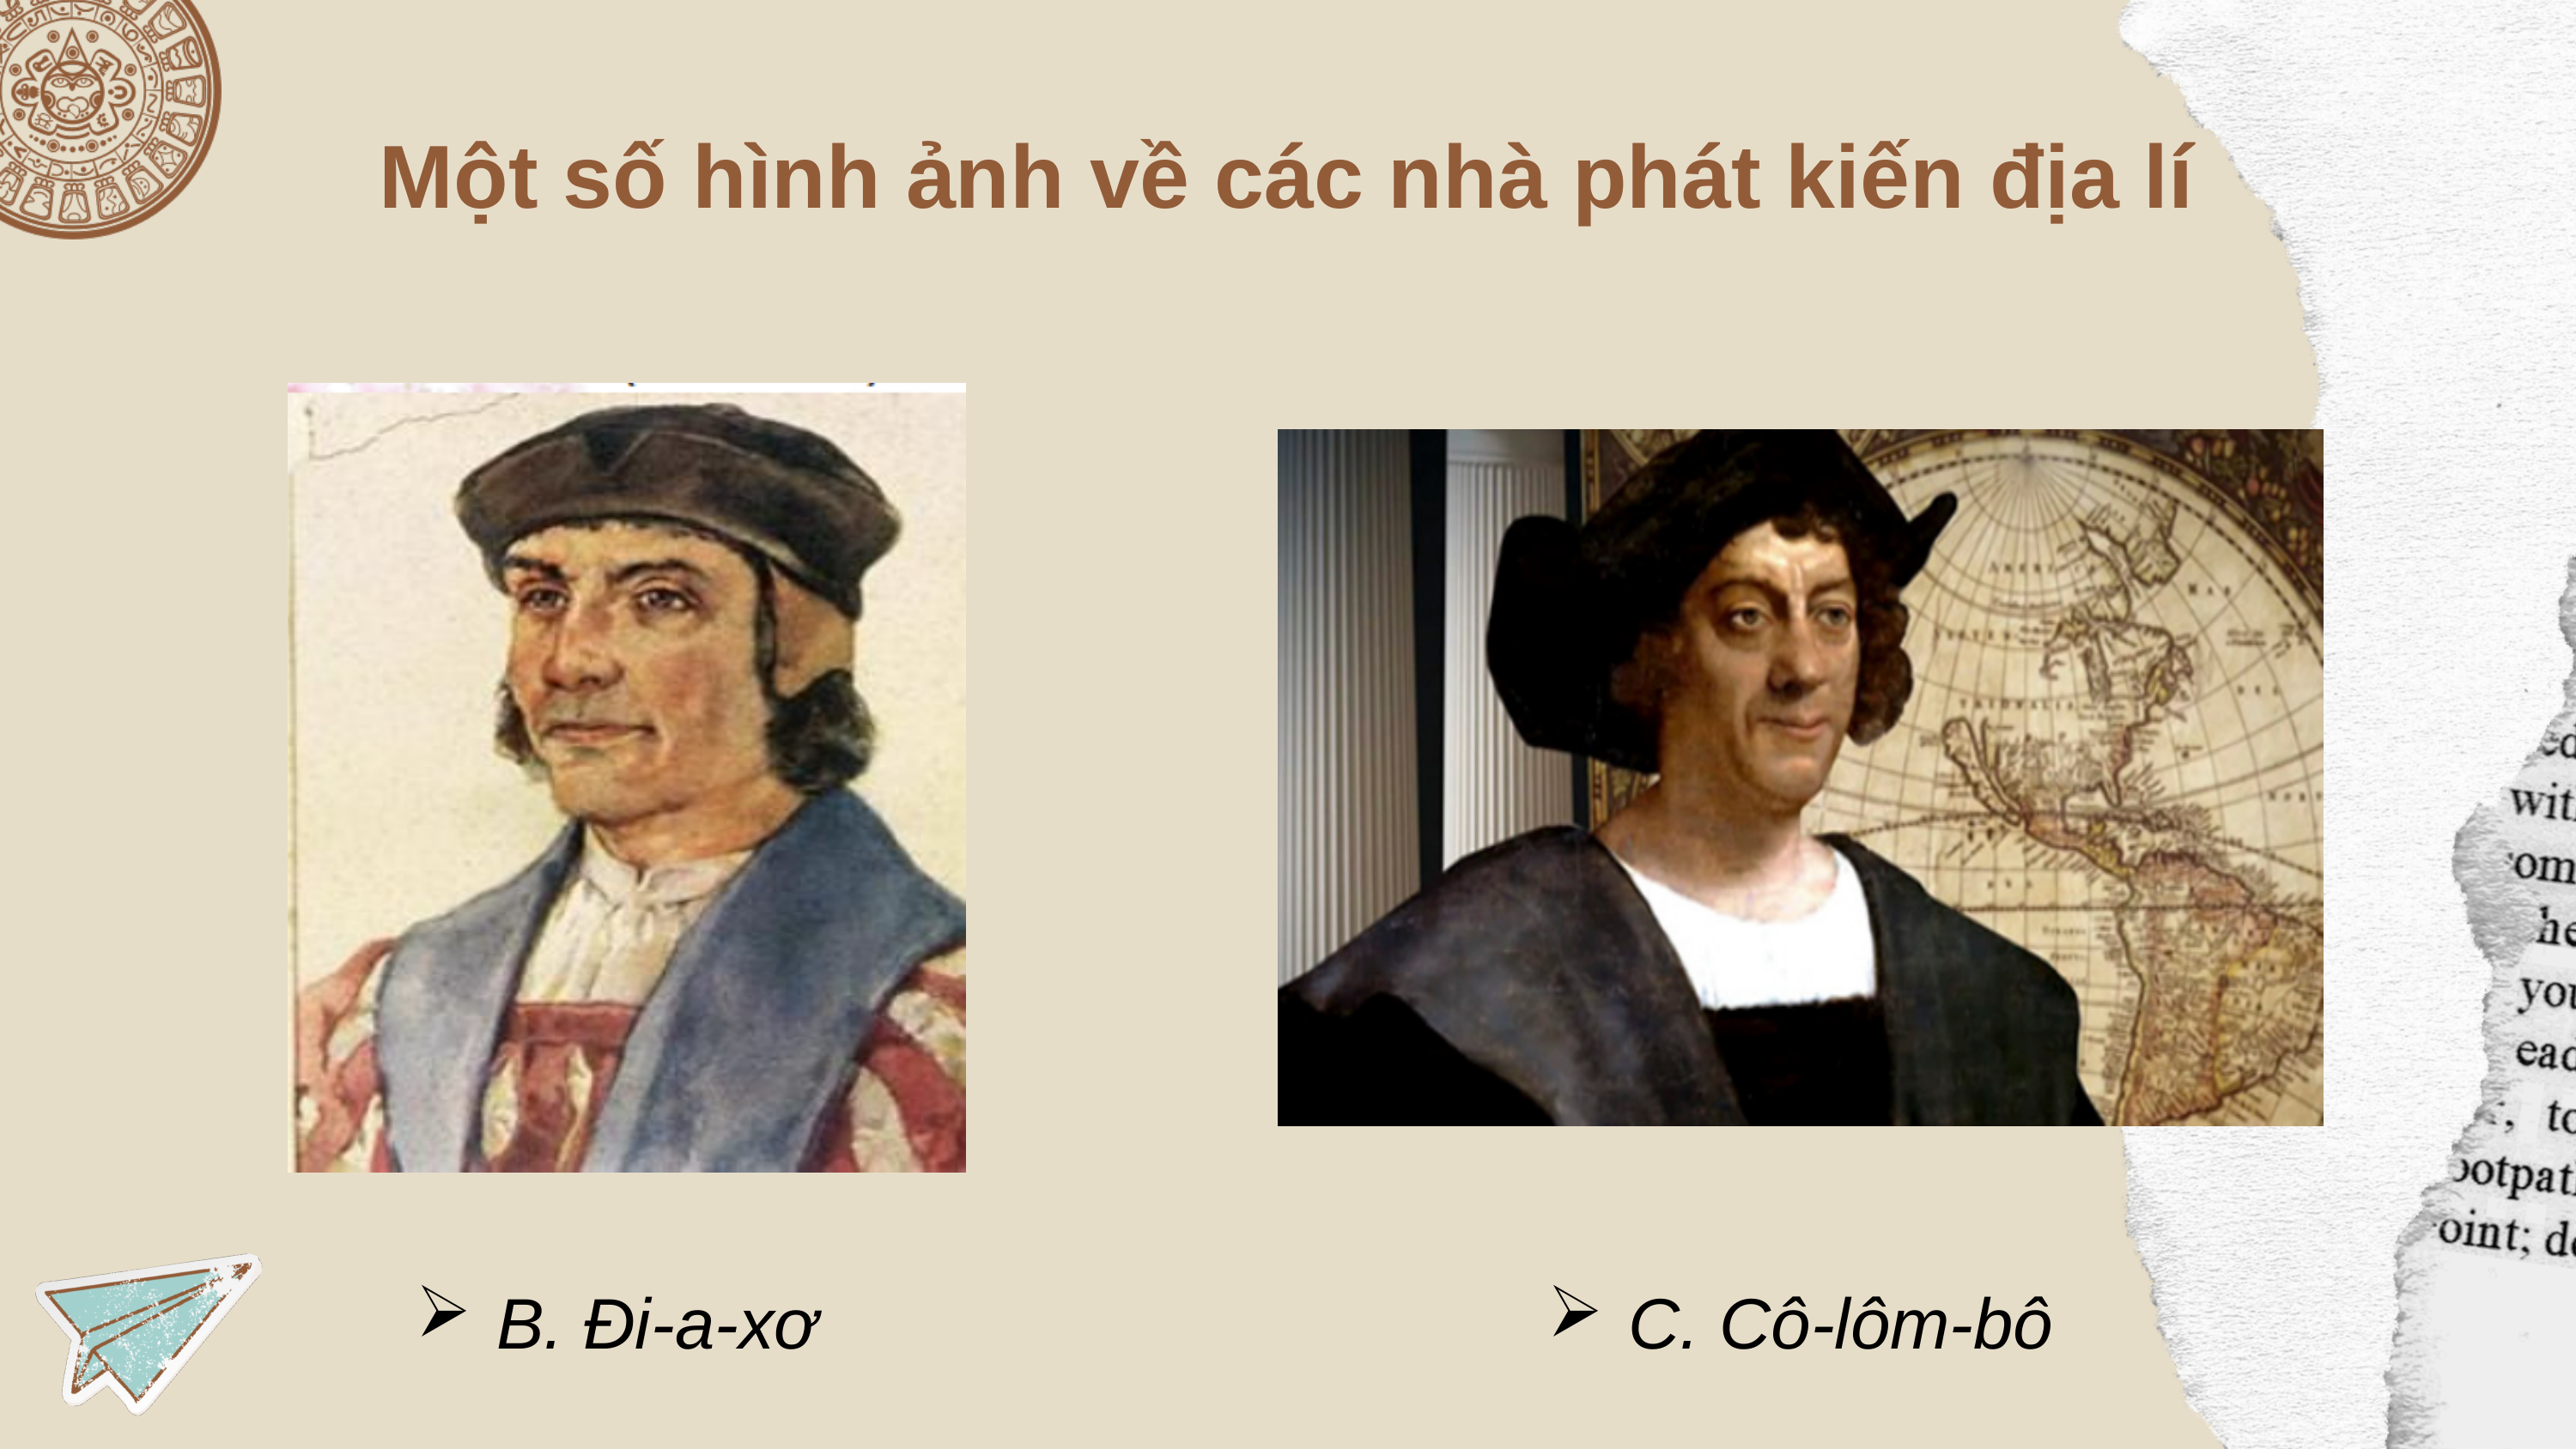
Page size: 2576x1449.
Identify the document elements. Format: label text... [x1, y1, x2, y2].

text_box Một số hình ảnh về các nhà phát kiến địa lí [225, 91, 2096, 233]
picture [288, 383, 966, 1173]
picture [1278, 0, 2576, 1449]
picture [0, 0, 222, 239]
text_box C. Cô-lôm-bô [1534, 1270, 2067, 1370]
text_box B. Đi-a-xơ [403, 1270, 851, 1370]
picture [5, 1193, 264, 1448]
